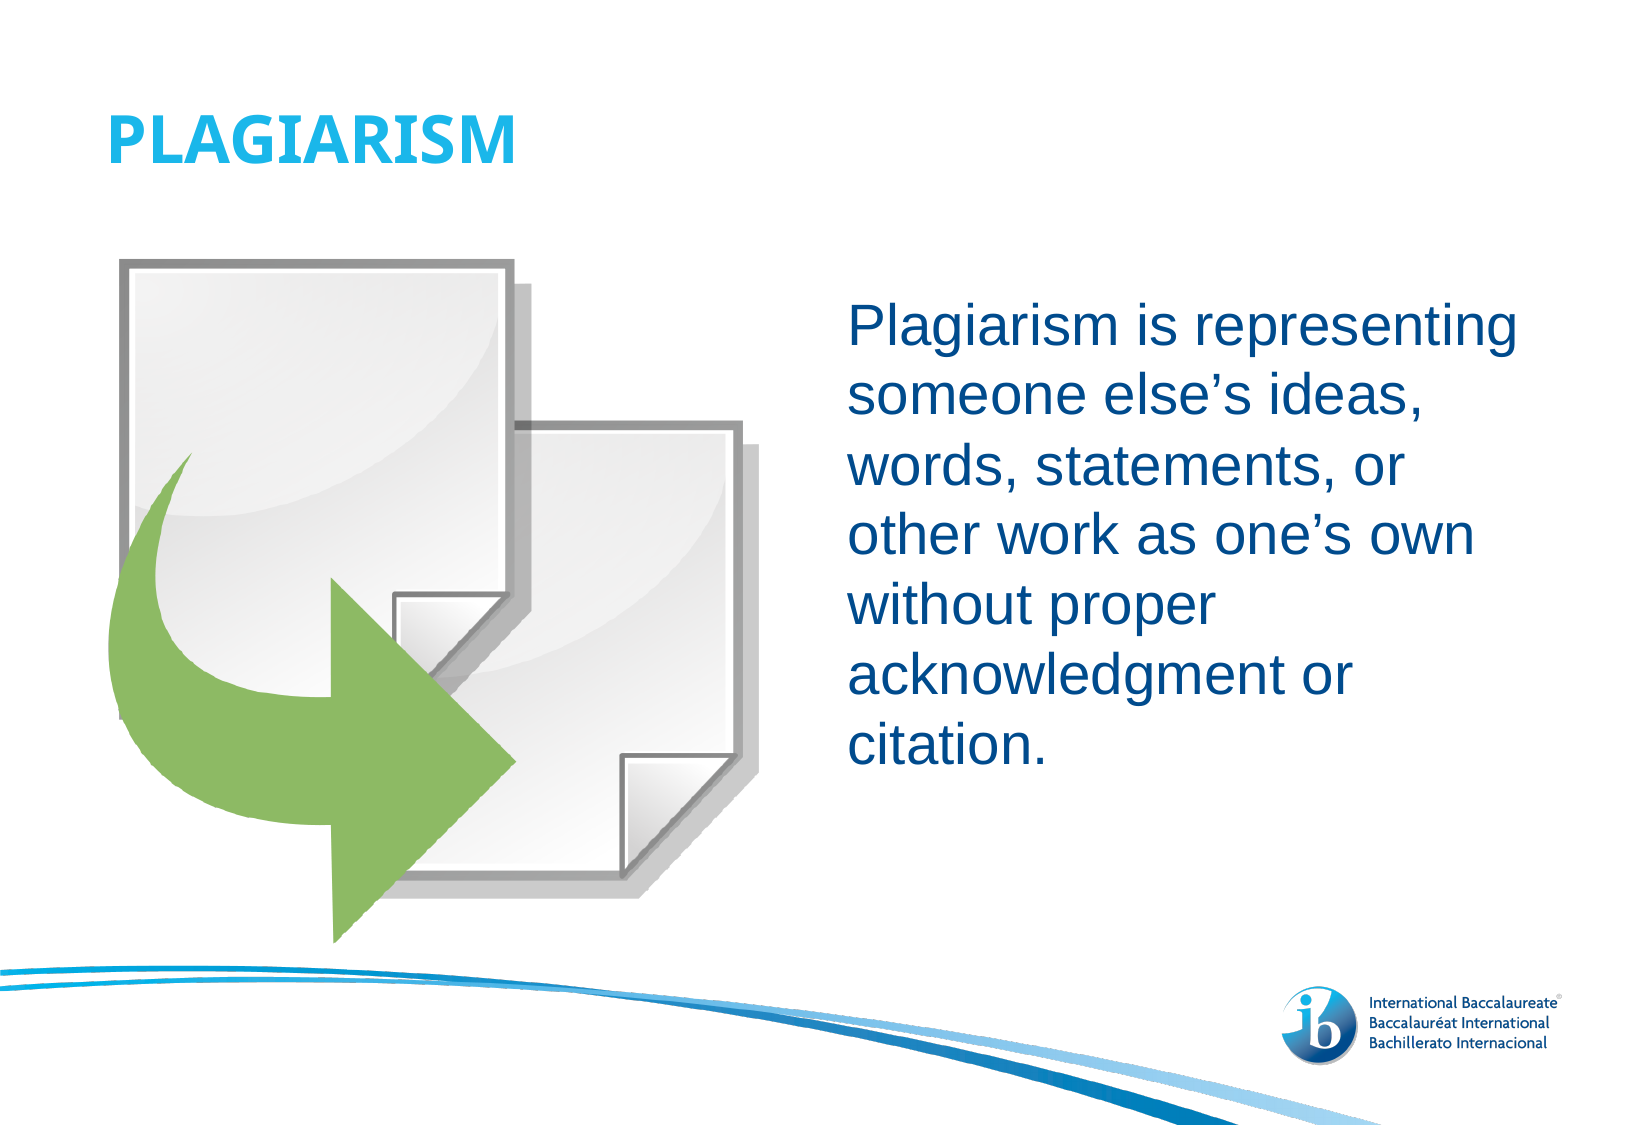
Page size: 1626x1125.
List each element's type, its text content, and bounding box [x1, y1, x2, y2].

title PLAGIARISM [104, 97, 1526, 216]
picture [0, 243, 1564, 1125]
list Plagiarism is representing someone else’s ideas, words, statements, or other work as one’s own without proper acknowledgment or citation. [847, 286, 1526, 932]
